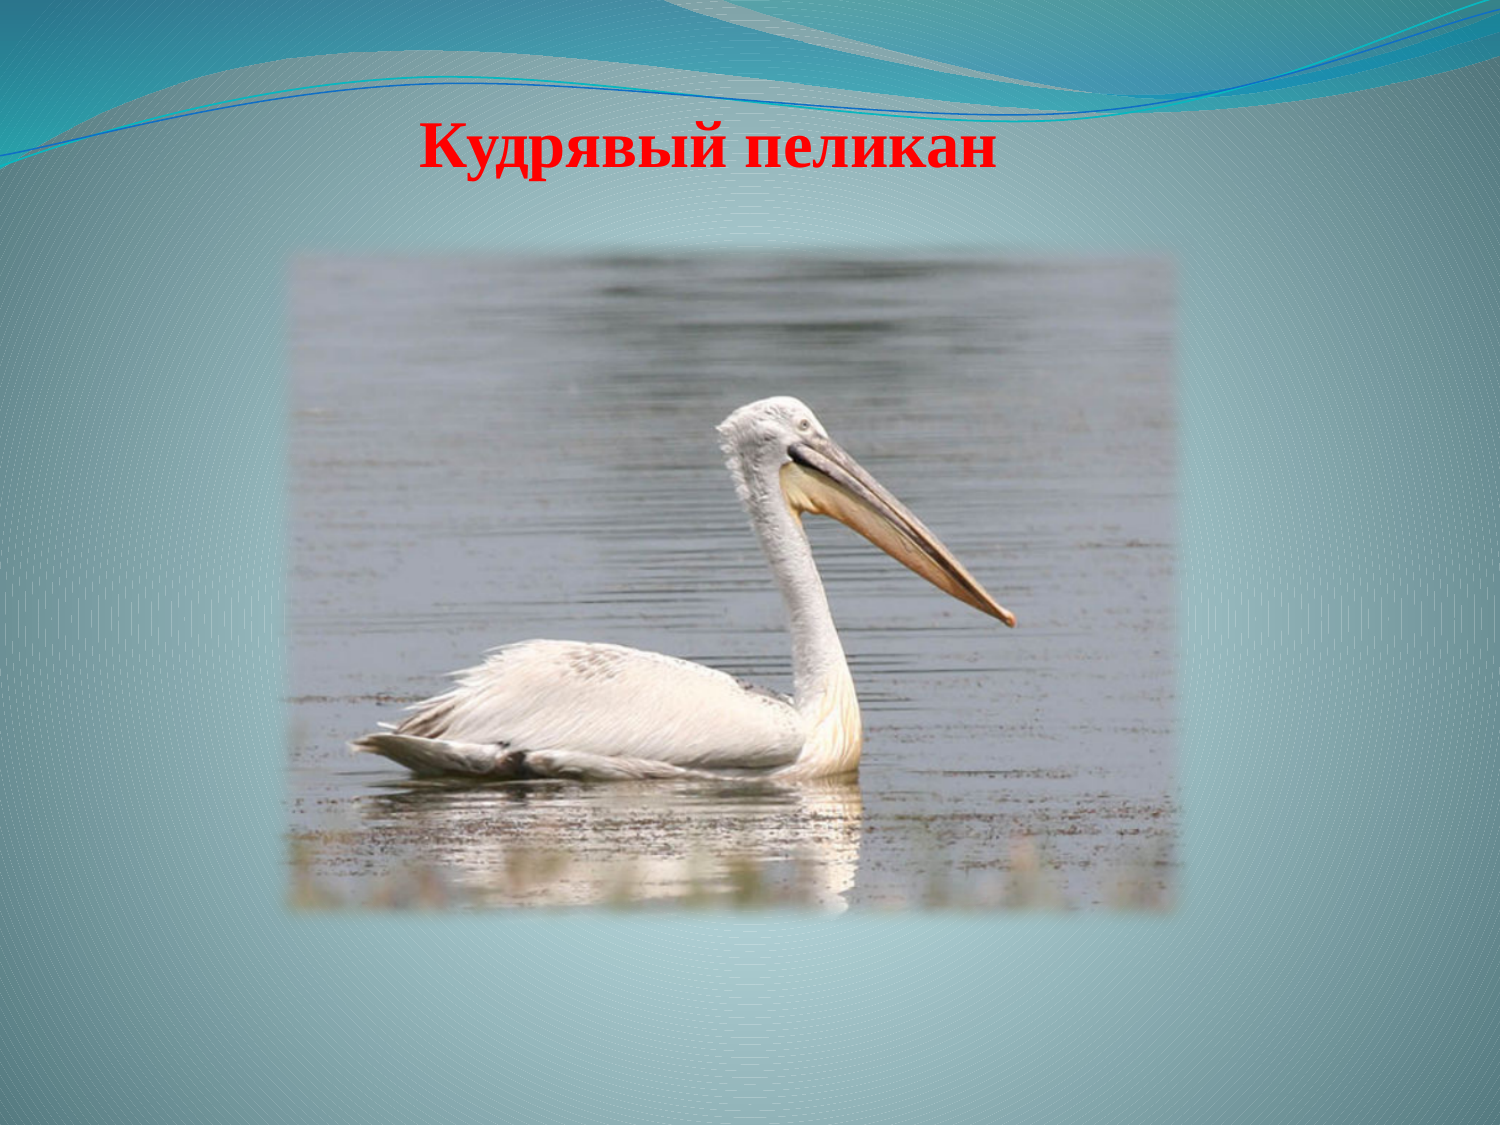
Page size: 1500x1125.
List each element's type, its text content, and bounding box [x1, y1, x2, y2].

picture [269, 234, 1196, 929]
text_box Кудрявый пеликан [363, 93, 1055, 189]
